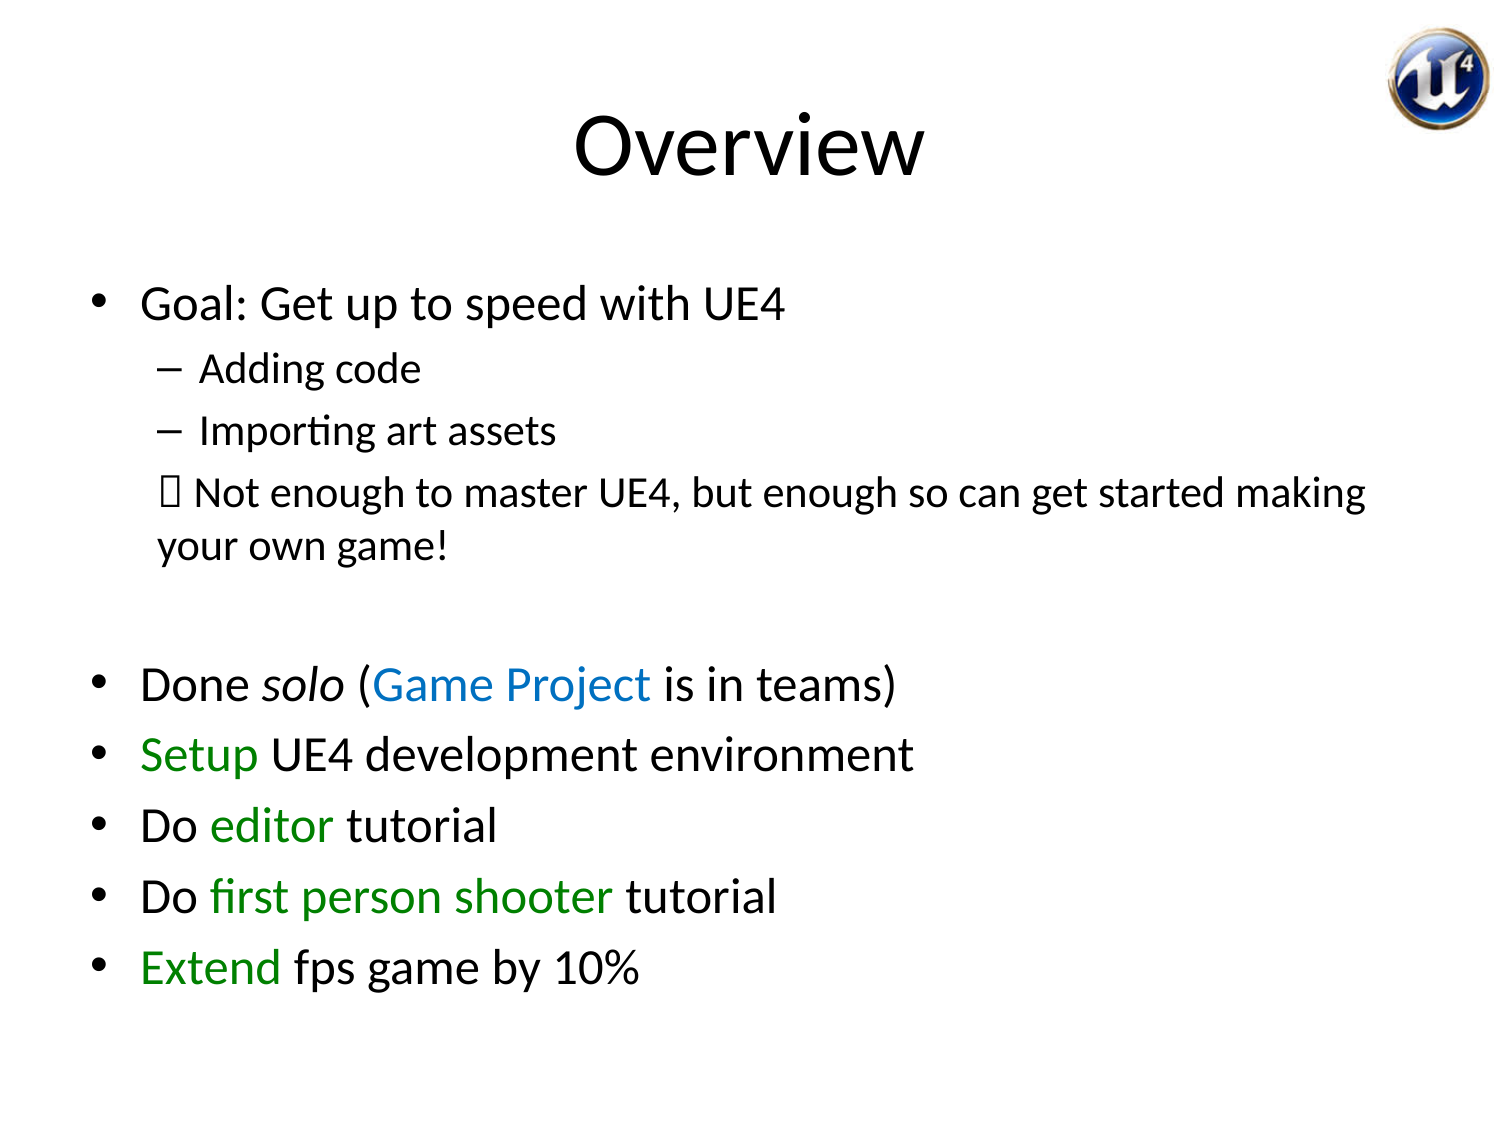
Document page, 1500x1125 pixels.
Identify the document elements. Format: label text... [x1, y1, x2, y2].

list Goal: Get up to speed with UE4 Adding code Importing art assets  Not enough to master UE4, but enough so can get started making your own game! Done solo (Game Project is in teams) Setup UE4 development environment Do editor tutorial Do first person shooter tutorial Extend fps game by 10% [75, 262, 1425, 1005]
title Overview [75, 45, 1425, 233]
picture [1385, 24, 1495, 134]
